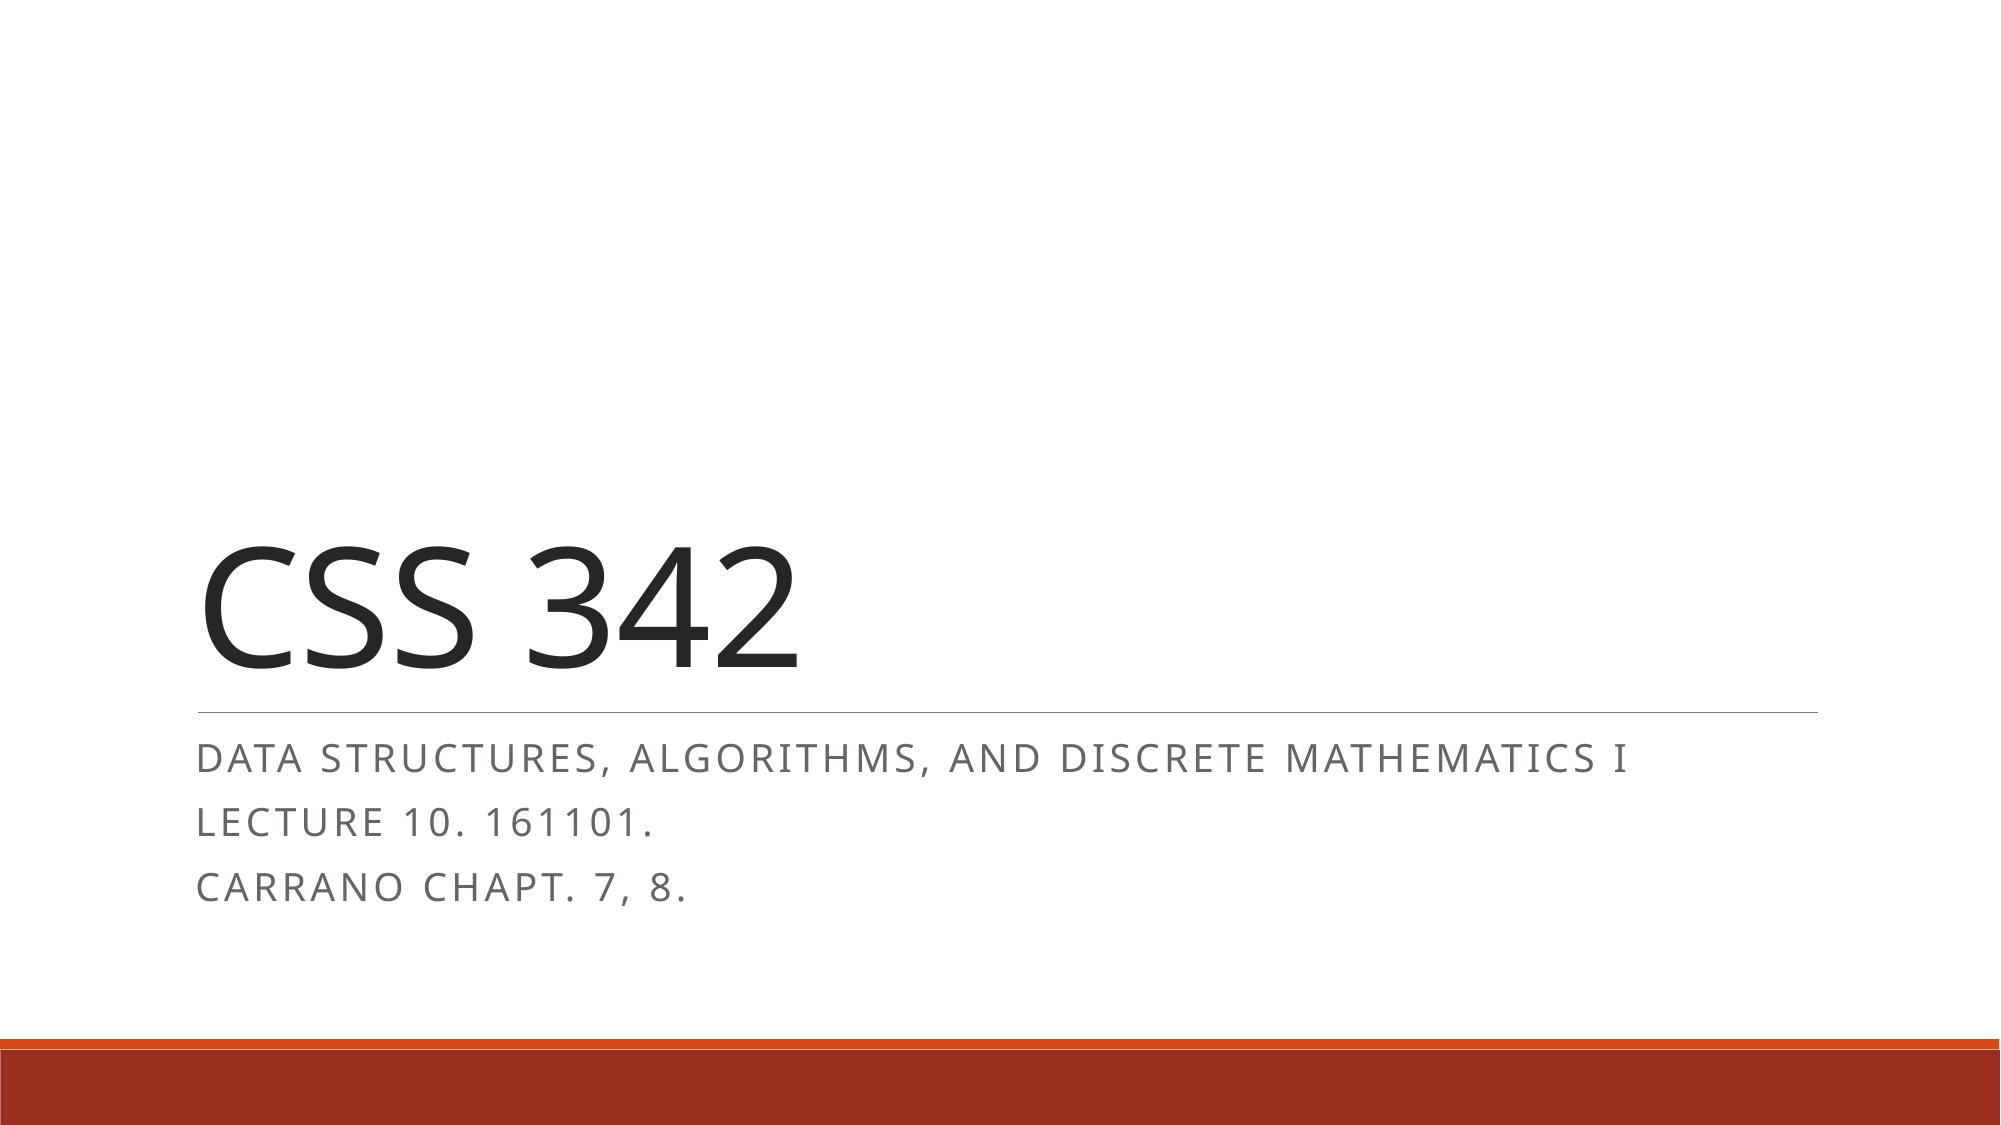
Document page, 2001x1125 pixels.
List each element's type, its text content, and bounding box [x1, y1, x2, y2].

title CSS 342 [180, 124, 1830, 710]
subtitle Data Structures, Algorithms, and Discrete Mathematics I Lecture 10. 161101. CARRANO Chapt. 7, 8. [180, 730, 1831, 919]
